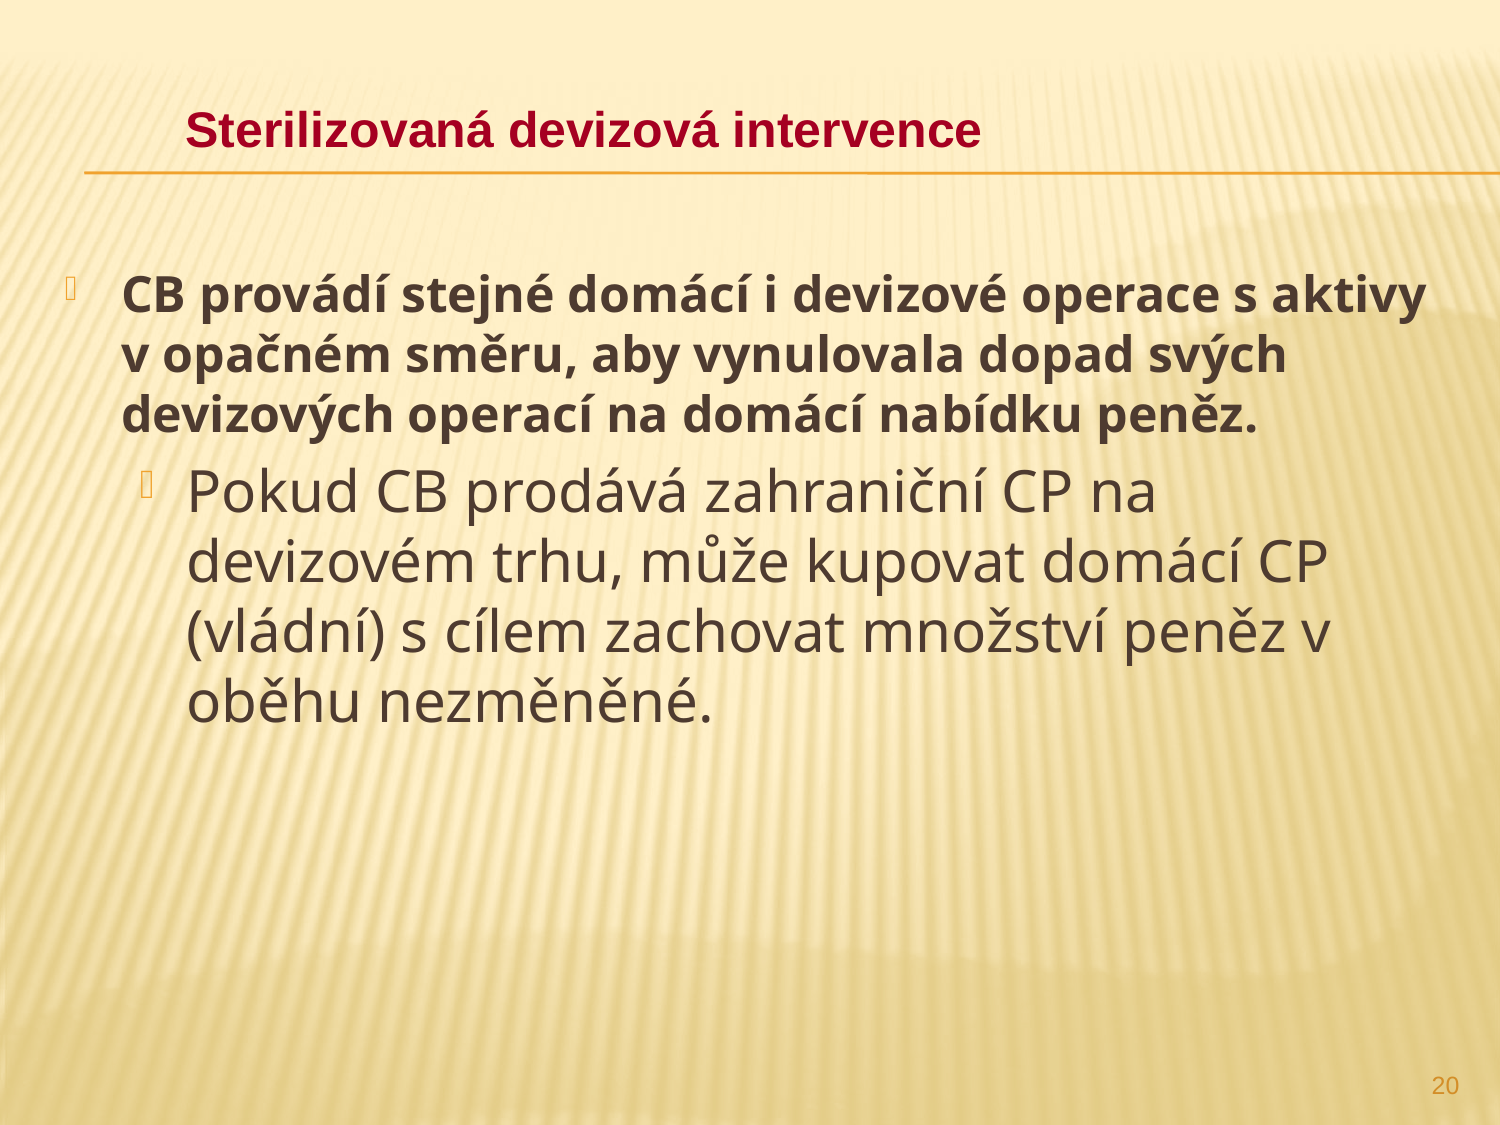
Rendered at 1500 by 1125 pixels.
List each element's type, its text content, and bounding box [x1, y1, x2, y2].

slide_number 20 [1350, 1061, 1475, 1103]
text_box Sterilizovaná devizová intervence [171, 90, 1306, 238]
list CB provádí stejné domácí i devizové operace s aktivy v opačném směru, aby vynulovala dopad svých devizových operací na domácí nabídku peněz. Pokud CB prodává zahraniční CP na devizovém trhu, může kupovat domácí CP (vládní) s cílem zachovat množství peněz v oběhu nezměněné. [50, 254, 1475, 998]
